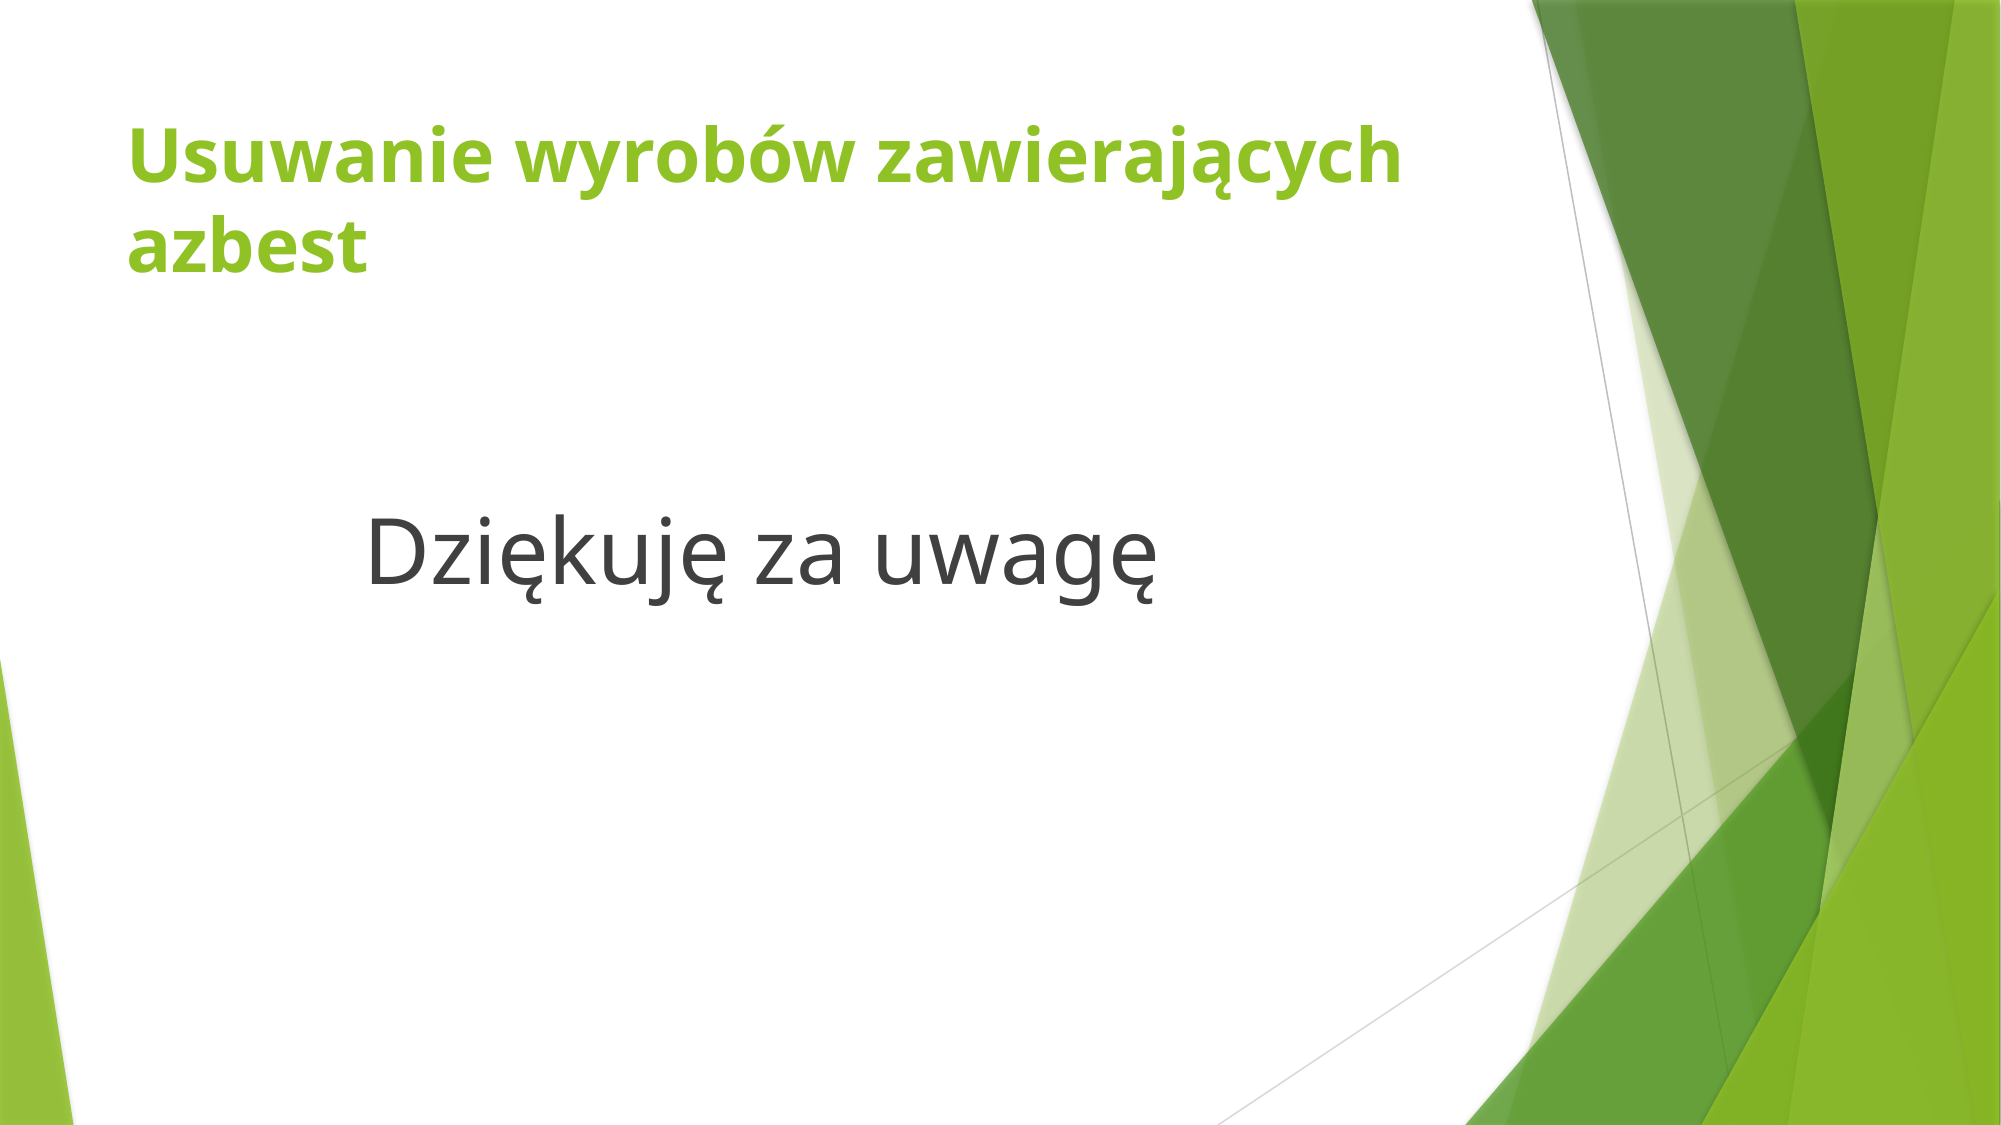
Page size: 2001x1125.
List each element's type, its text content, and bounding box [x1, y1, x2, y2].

title Usuwanie wyrobów zawierających azbest [111, 99, 1522, 317]
list Dziękuję za uwagę [111, 354, 1522, 992]
